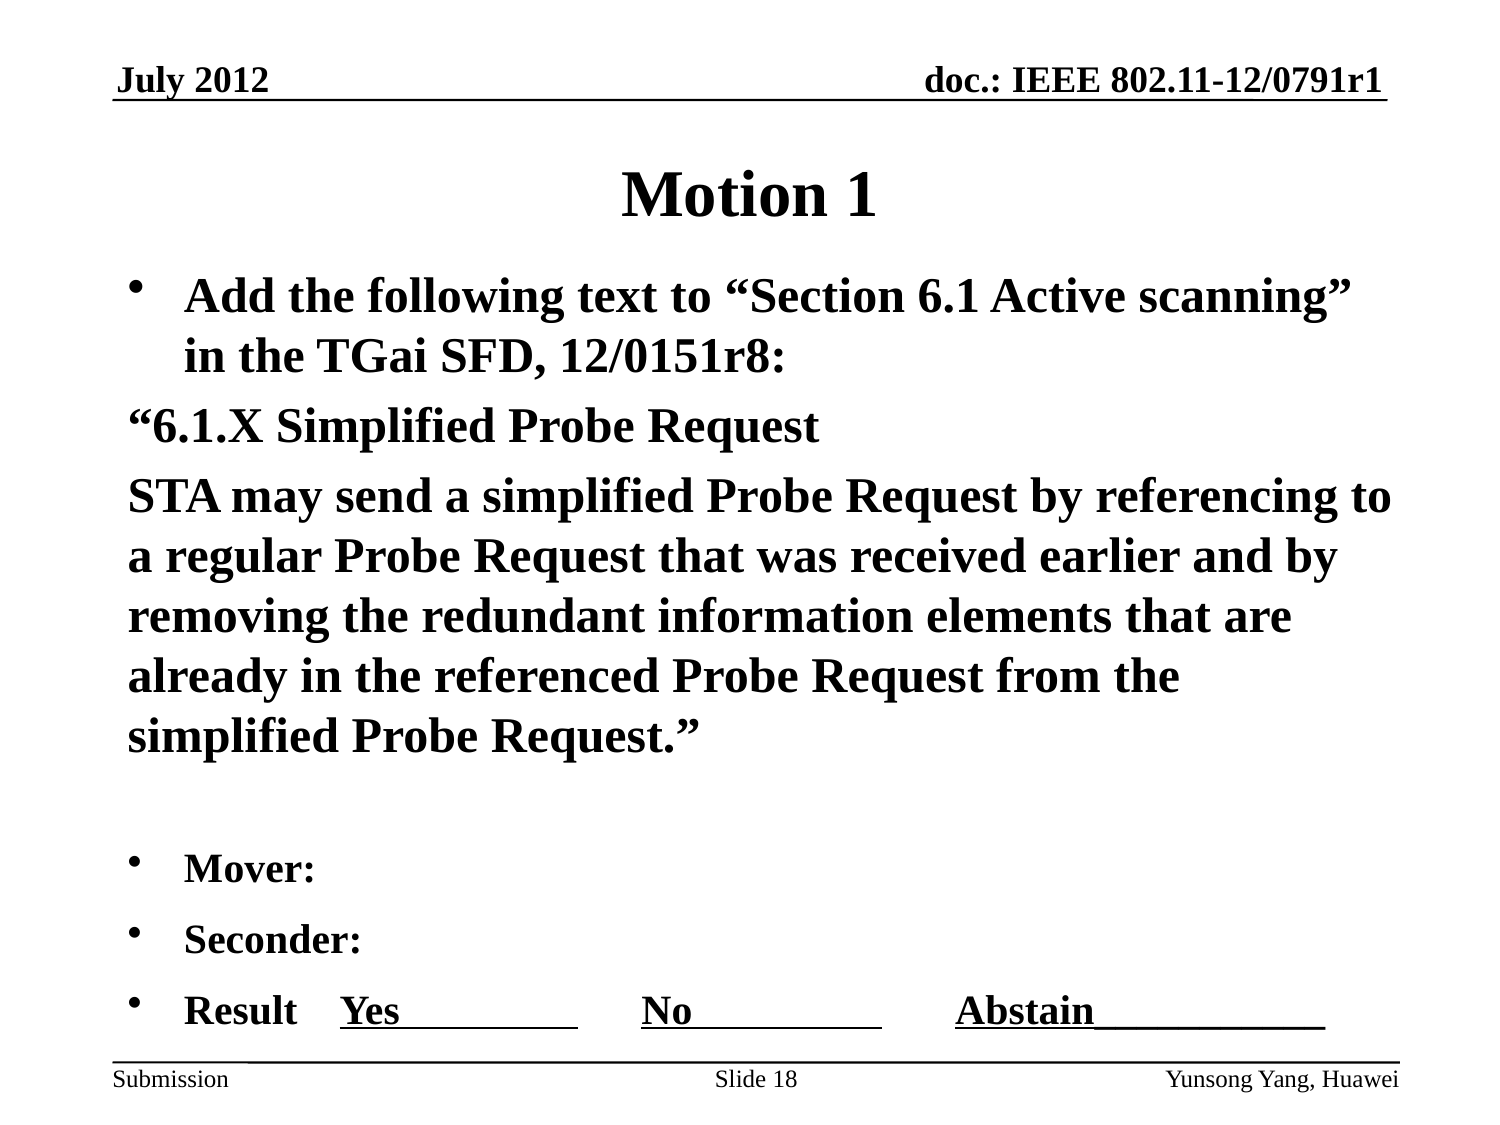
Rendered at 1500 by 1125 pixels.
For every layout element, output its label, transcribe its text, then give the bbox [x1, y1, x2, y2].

title Motion 1 [112, 101, 1388, 255]
slide_number Slide 18 [712, 1061, 800, 1093]
list Add the following text to “Section 6.1 Active scanning” in the TGai SFD, 12/0151r8: “6.1.X Simplified Probe Request STA may send a simplified Probe Request by referencing to a regular Probe Request that was received earlier and by removing the redundant information elements that are already in the referenced Probe Request from the simplified Probe Request.” Mover: Seconder: Result Yes No Abstain___________ [112, 255, 1412, 1059]
